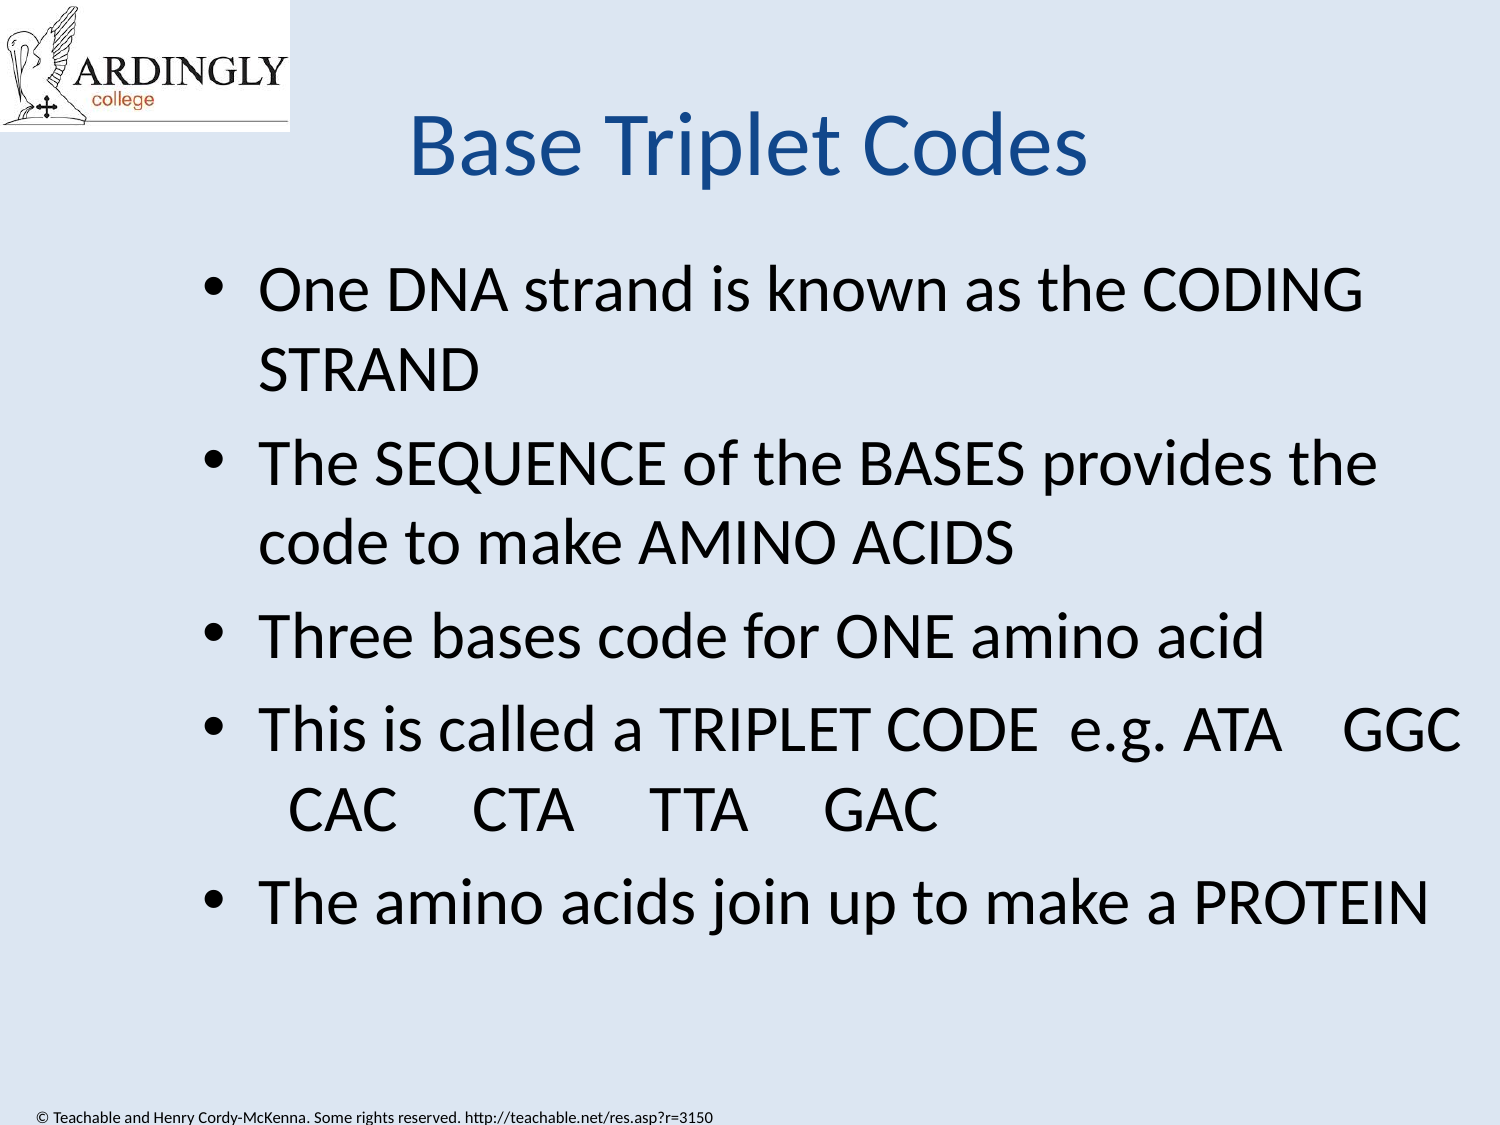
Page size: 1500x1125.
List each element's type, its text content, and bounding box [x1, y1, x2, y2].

picture [0, 0, 290, 132]
list One DNA strand is known as the CODING STRAND The SEQUENCE of the BASES provides the code to make AMINO ACIDS Three bases code for ONE amino acid This is called a TRIPLET CODE e.g. ATA GGC CAC CTA TTA GAC The amino acids join up to make a PROTEIN [187, 237, 1500, 1025]
title Base Triplet Codes [75, 45, 1425, 233]
text_box © Teachable and Henry Cordy-McKenna. Some rights reserved. http://teachable.net/res.asp?r=3150 [20, 1099, 1480, 1125]
